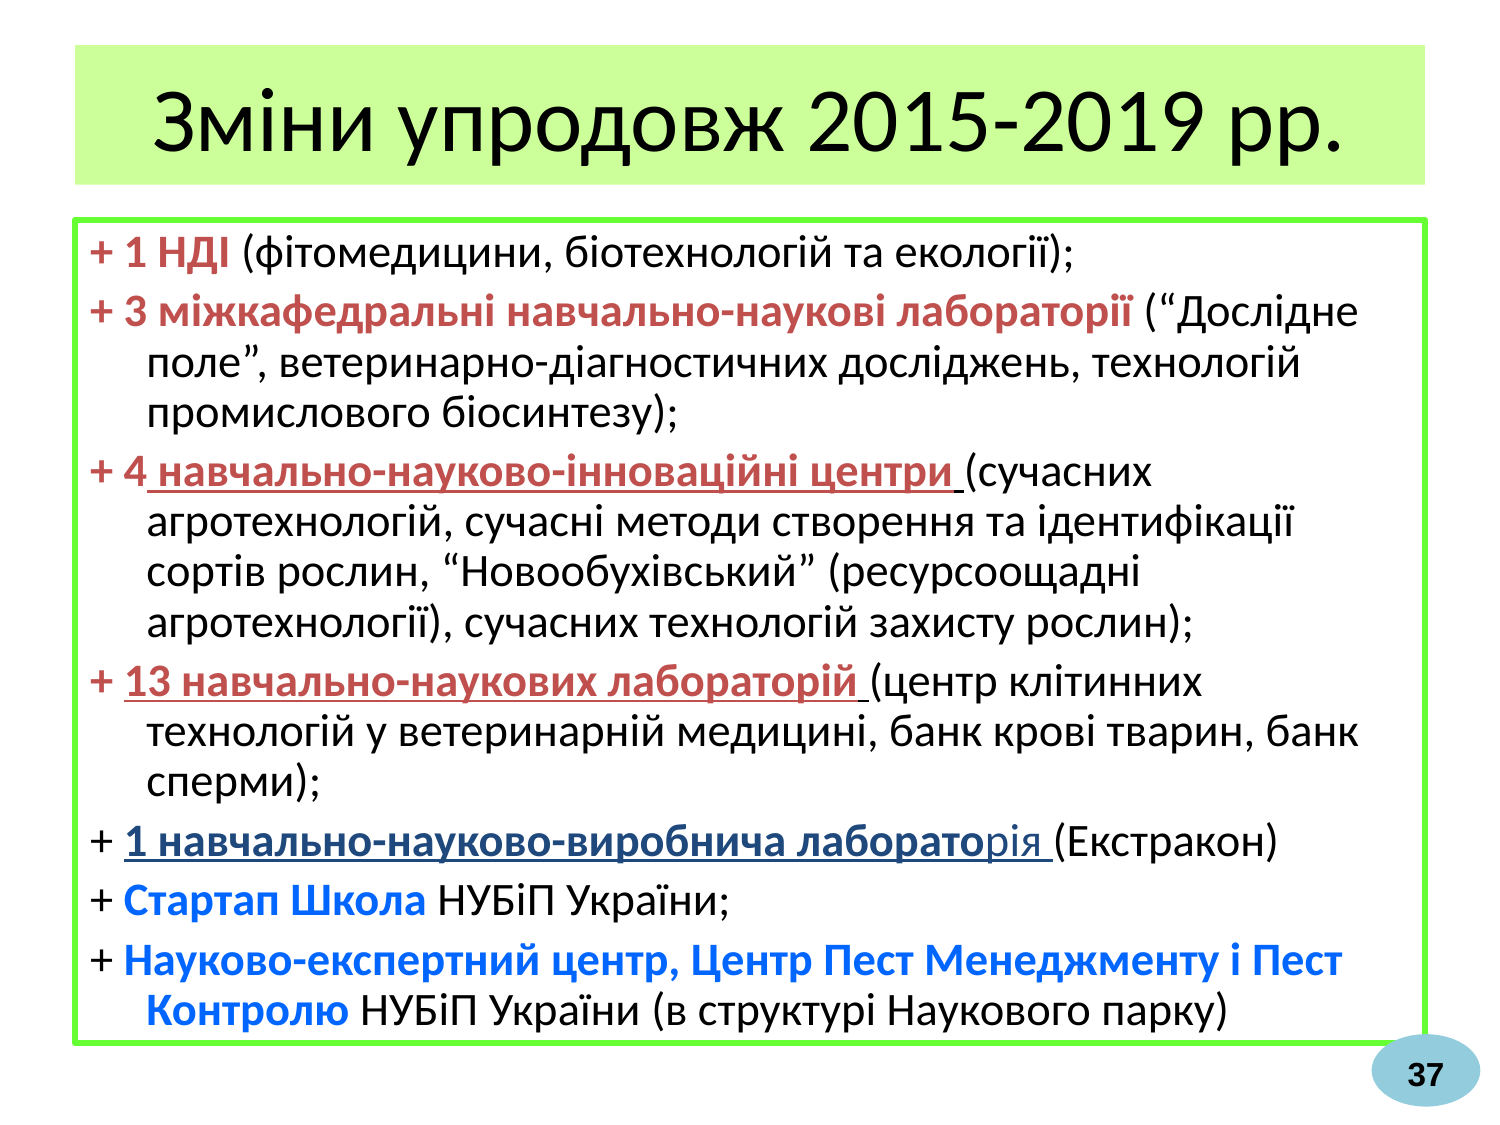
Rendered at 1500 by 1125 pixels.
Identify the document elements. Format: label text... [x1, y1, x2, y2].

text_box 37 [1372, 1034, 1480, 1106]
list + 1 НДІ (фітомедицини, біотехнологій та екології); + 3 міжкафедральні навчально-наукові лабораторії (“Дослідне поле”, ветеринарно-діагностичних досліджень, технологій промислового біосинтезу); + 4 навчально-науково-інноваційні центри (сучасних агротехнологій, сучасні методи створення та ідентифікації сортів рослин, “Новообухівський” (ресурсоощадні агротехнології), сучасних технологій захисту рослин); + 13 навчально-наукових лабораторій (центр клітинних технологій у ветеринарній медицині, банк крові тварин, банк сперми); + 1 навчально-науково-виробнича лабораторія (Екстракон) + Стартап Школа НУБіП України; + Науково-експертний центр, Центр Пест Менеджменту і Пест Контролю НУБіП України (в структурі Наукового парку) [75, 219, 1425, 1043]
title Зміни упродовж 2015-2019 рр. [75, 45, 1425, 185]
